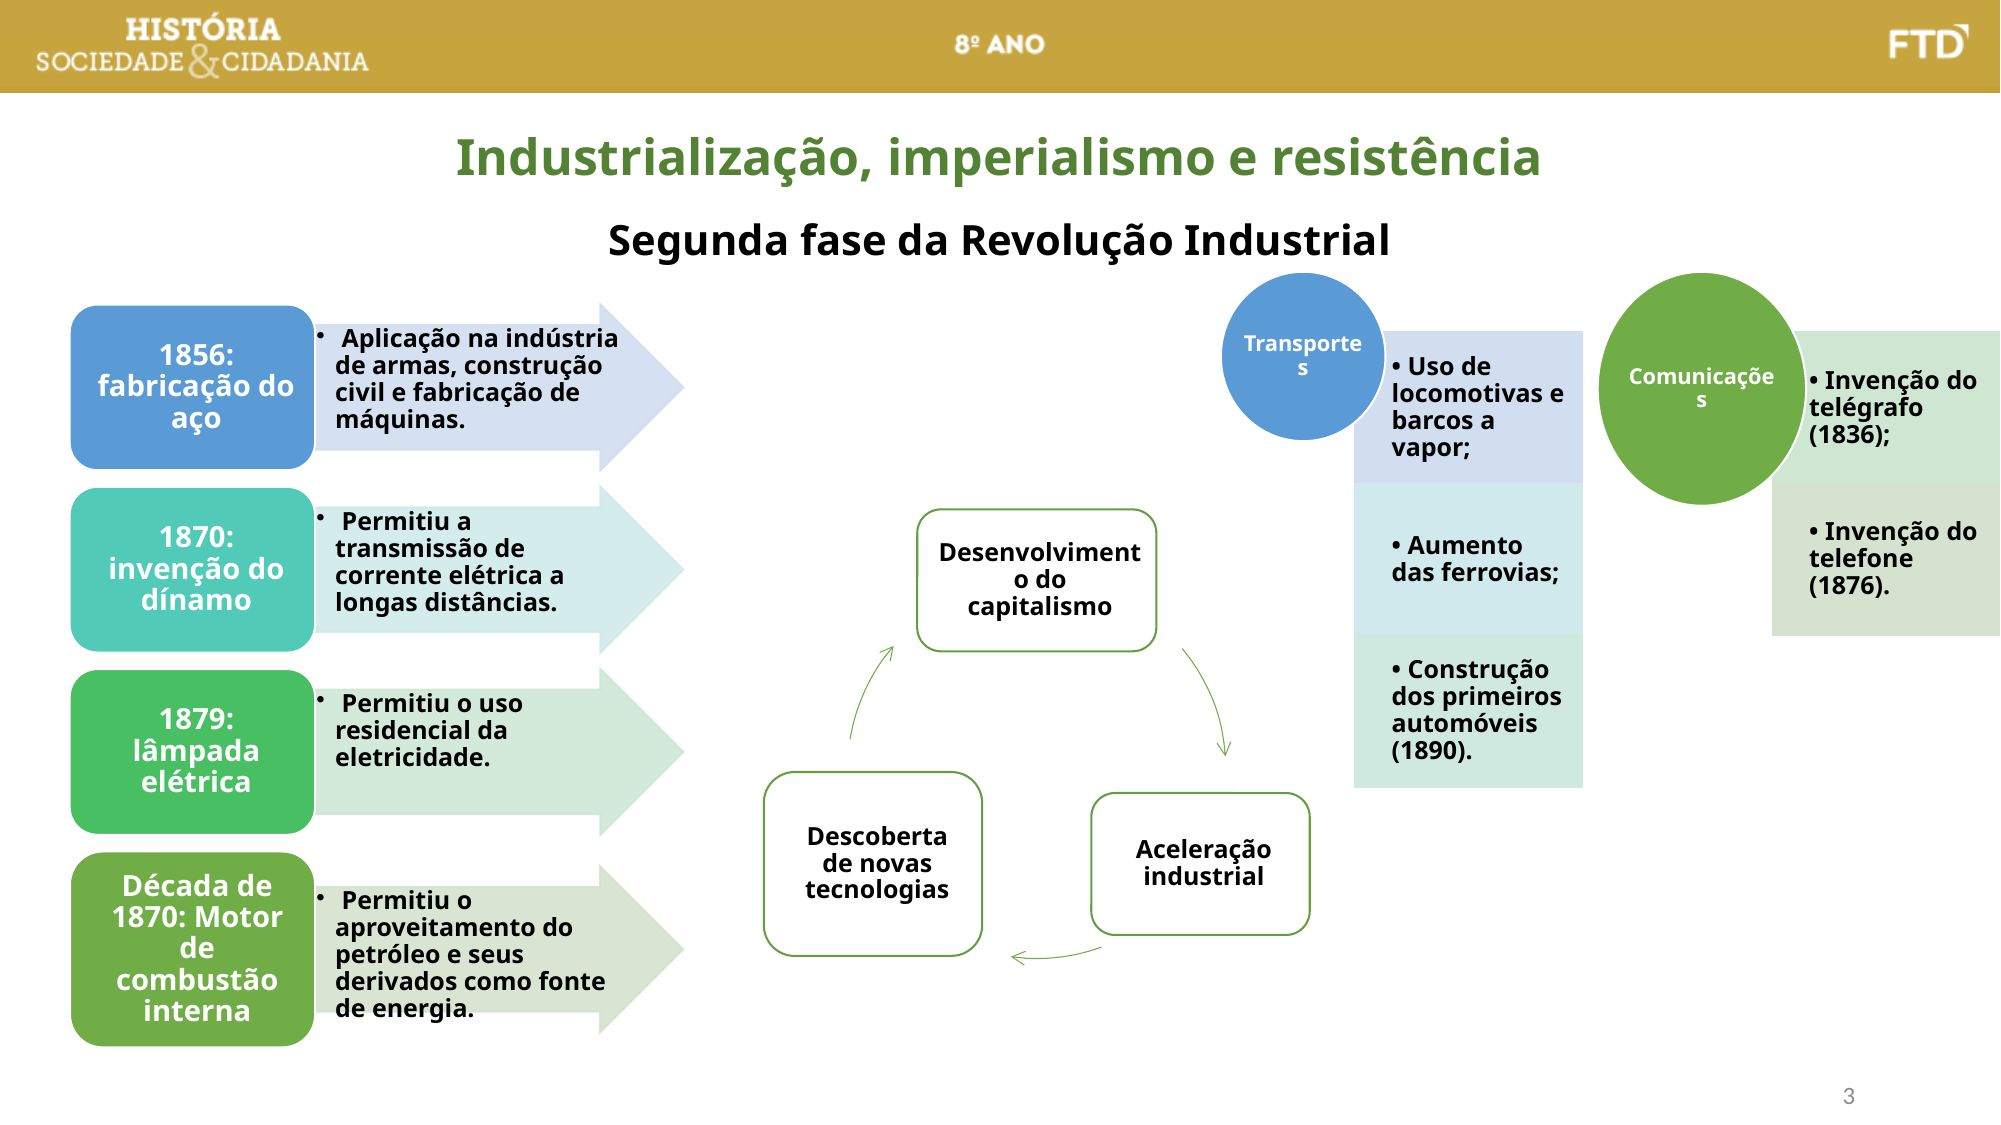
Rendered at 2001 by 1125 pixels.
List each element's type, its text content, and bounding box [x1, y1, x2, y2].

text_box Segunda fase da Revolução Industrial [433, 206, 1566, 271]
picture [0, 0, 2000, 93]
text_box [763, 485, 1310, 1009]
text_box Industrialização, imperialismo e resistência [433, 117, 1566, 193]
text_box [1220, 271, 2000, 787]
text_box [69, 304, 684, 1048]
slide_number 3 [1420, 1065, 1871, 1125]
